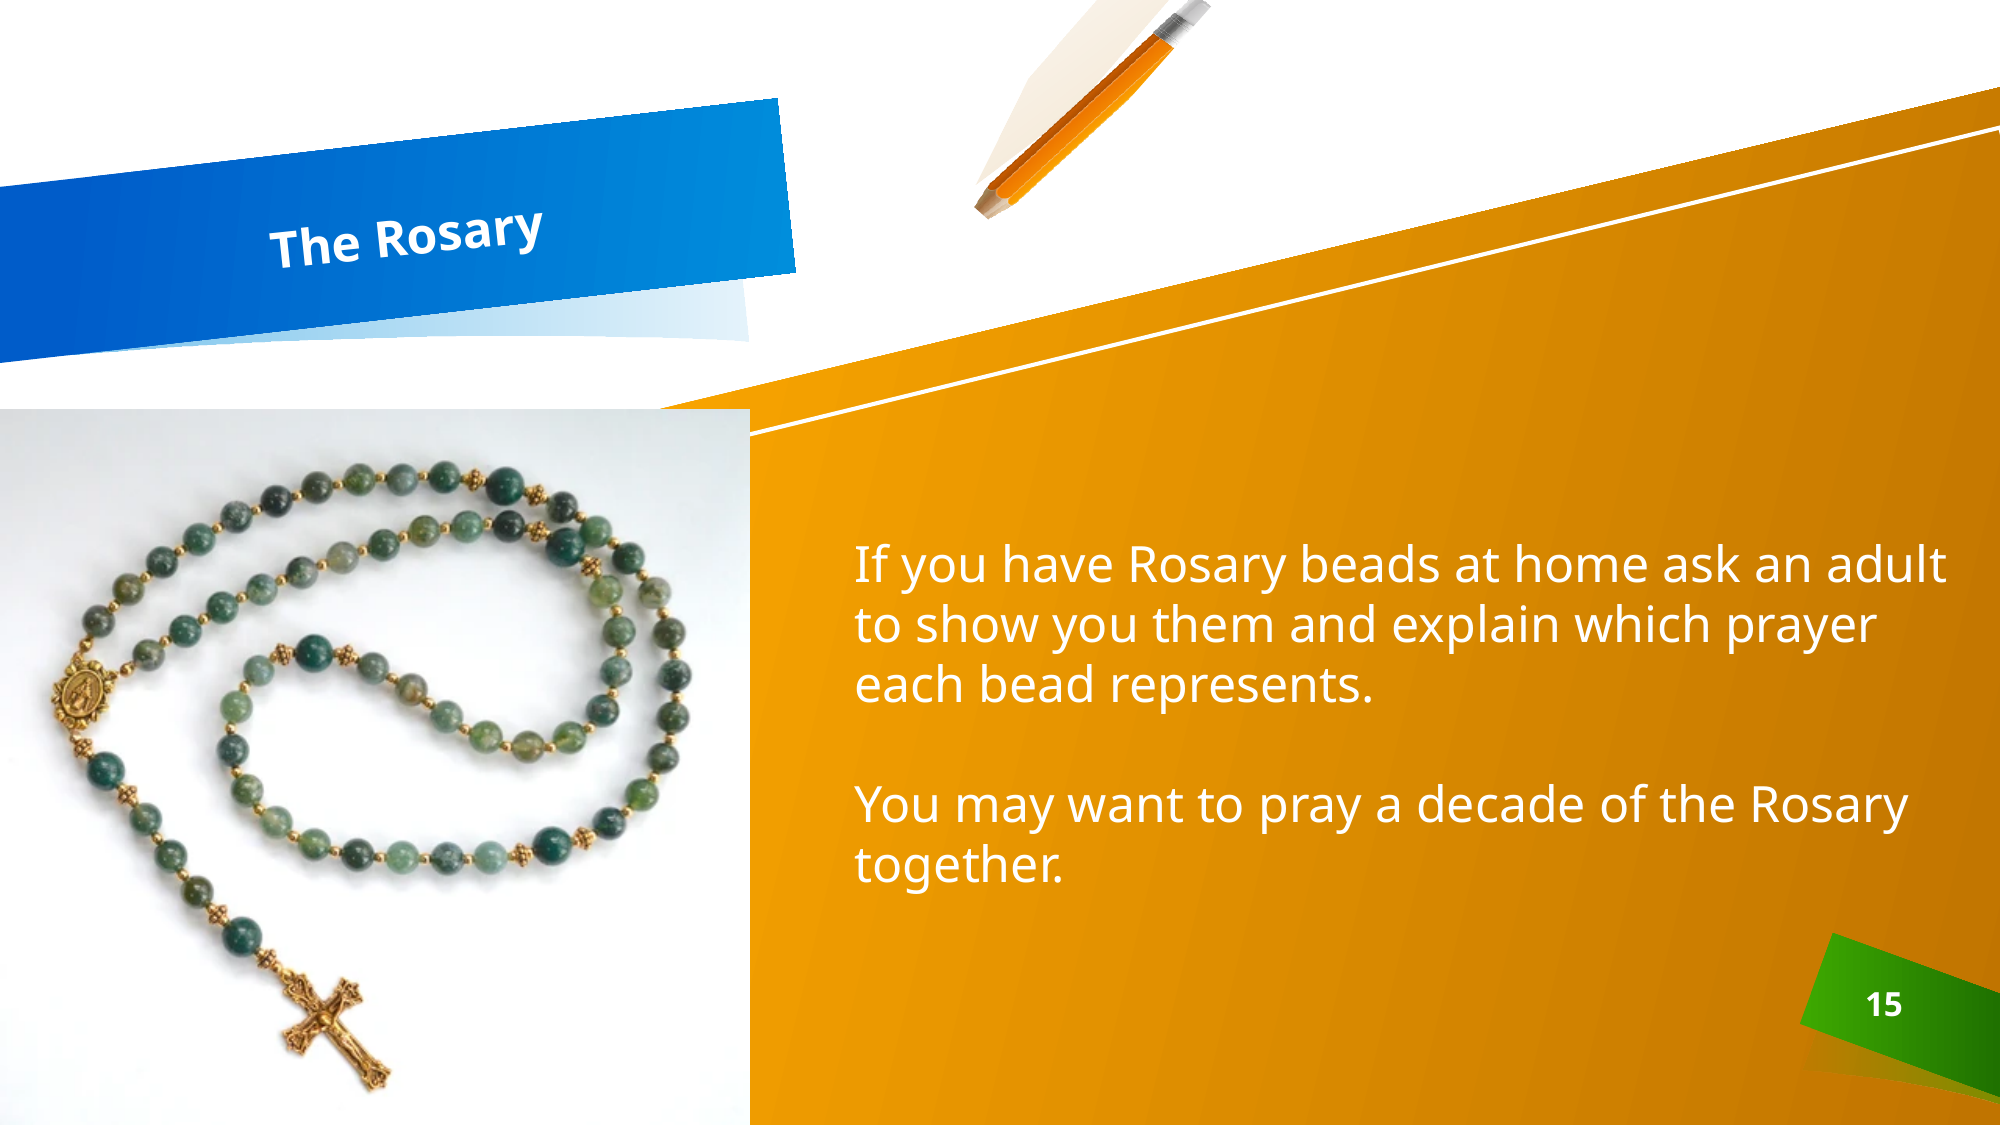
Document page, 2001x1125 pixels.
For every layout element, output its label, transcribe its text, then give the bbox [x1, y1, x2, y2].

picture [0, 409, 750, 1125]
text_box If you have Rosary beads at home ask an adult to show you them and explain which prayer each bead represents. You may want to pray a decade of the Rosary together. [839, 524, 1965, 900]
title The Rosary [69, 146, 745, 331]
picture [956, 0, 1217, 237]
slide_number 15 [1831, 975, 1937, 1036]
